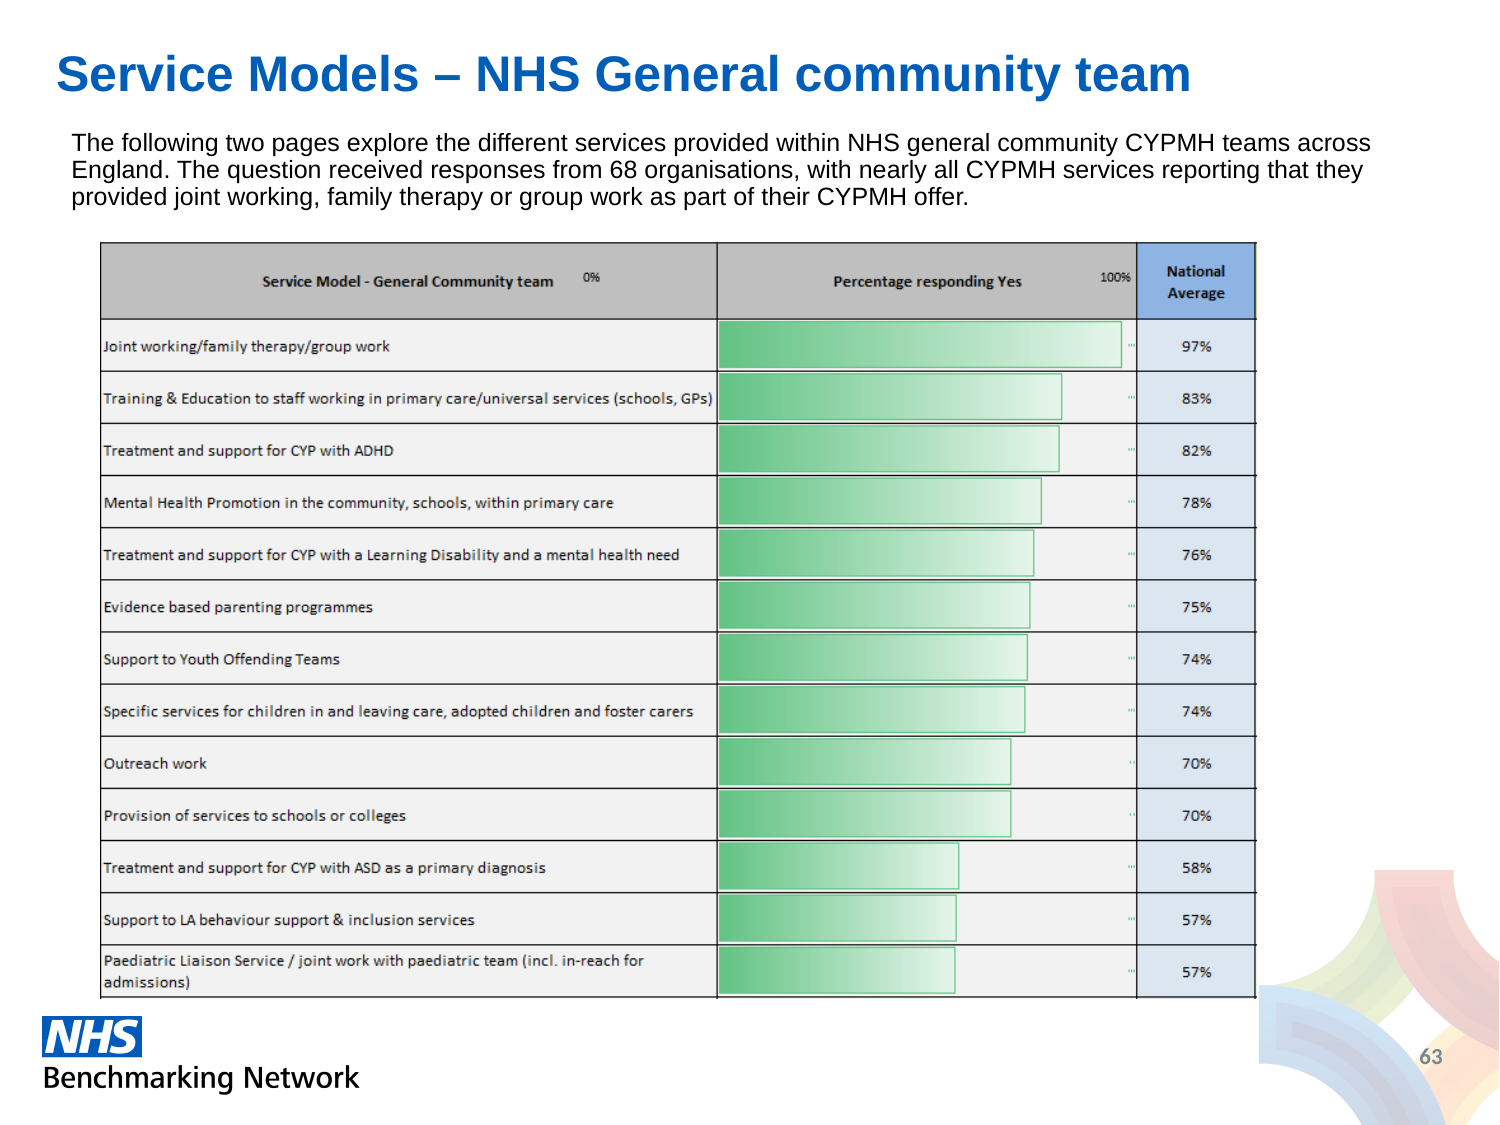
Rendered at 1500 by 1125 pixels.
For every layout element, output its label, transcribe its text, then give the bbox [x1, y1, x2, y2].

picture [42, 1016, 360, 1095]
picture [100, 241, 1257, 999]
title Service Models – NHS General community team [41, 3, 1459, 148]
slide_number 63 [1191, 1025, 1458, 1086]
list The following two pages explore the different services provided within NHS general community CYPMH teams across England. The question received responses from 68 organisations, with nearly all CYPMH services reporting that they provided joint working, family therapy or group work as part of their CYPMH offer. [56, 122, 1400, 761]
